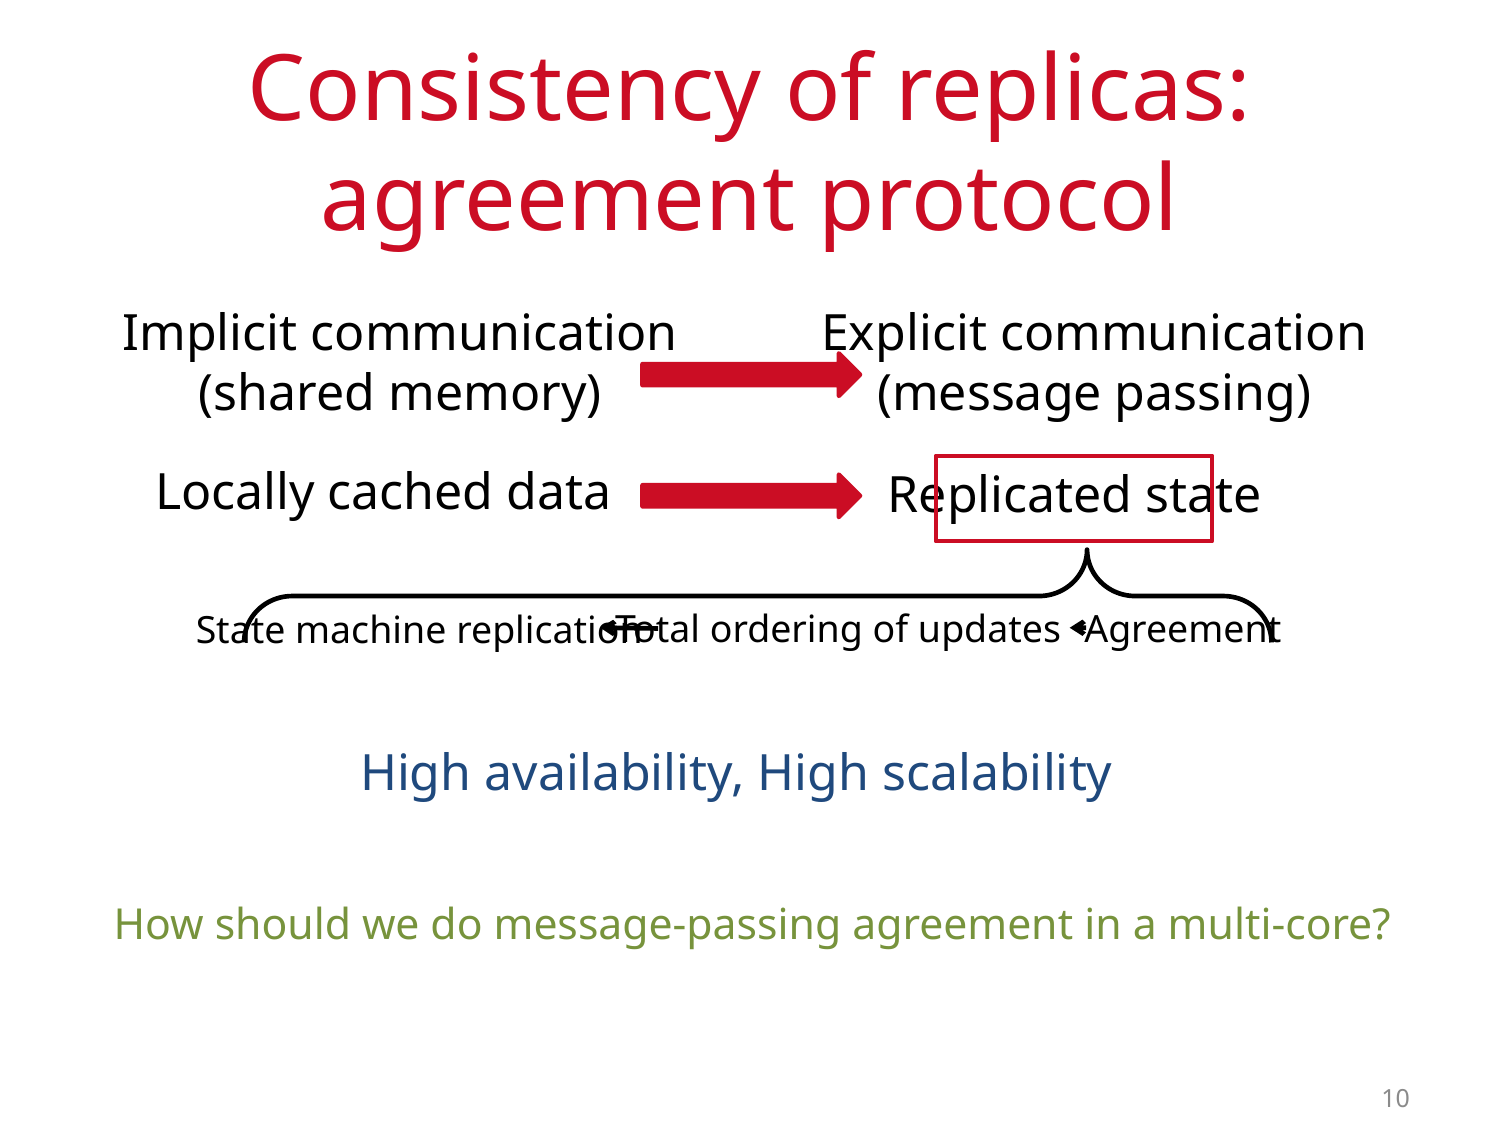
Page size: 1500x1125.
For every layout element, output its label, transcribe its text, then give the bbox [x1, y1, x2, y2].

text_box [934, 454, 1214, 543]
text_box [275, 548, 1237, 598]
text_box How should we do message-passing agreement in a multi-core? [77, 889, 1428, 988]
text_box Implicit communication (shared memory) [107, 292, 693, 428]
text_box State machine replication [181, 598, 659, 659]
text_box Agreement [1069, 597, 1297, 658]
text_box Replicated state [1214, 455, 1277, 531]
text_box Explicit communication (message passing) [806, 292, 1383, 428]
text_box Locally cached data [140, 452, 627, 527]
slide_number 10 [1074, 1069, 1425, 1125]
text_box [640, 472, 863, 520]
text_box Total ordering of updates [600, 597, 1069, 658]
text_box [640, 351, 863, 399]
text_box High availability, High scalability [345, 733, 1128, 808]
text_box Replicated state [873, 455, 934, 531]
title Consistency of replicas: agreement protocol [75, 45, 1425, 233]
